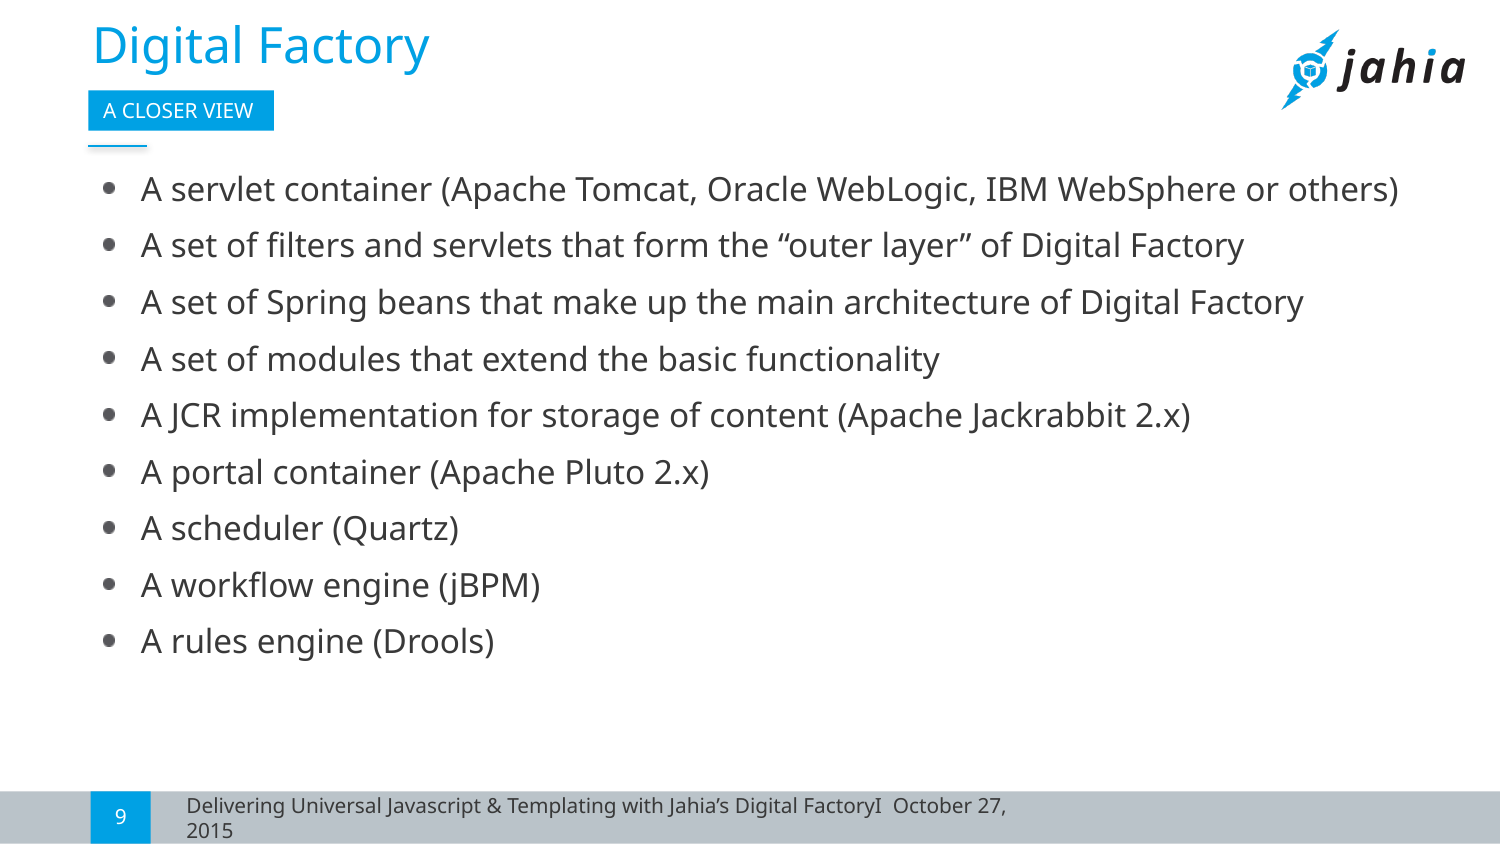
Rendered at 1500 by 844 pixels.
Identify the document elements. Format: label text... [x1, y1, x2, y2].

picture [103, 408, 115, 421]
picture [103, 578, 115, 590]
picture [1281, 29, 1465, 110]
list A CLOSER VIEW [88, 90, 274, 131]
picture [103, 351, 115, 364]
picture [103, 295, 115, 307]
picture [103, 464, 115, 477]
picture [103, 634, 115, 647]
title Digital Factory [77, 0, 1103, 89]
picture [103, 238, 115, 251]
list A servlet container (Apache Tomcat, Oracle WebLogic, IBM WebSphere or others) A set of filters and servlets that form the “outer layer” of Digital Factory A set of Spring beans that make up the main architecture of Digital Factory A set of modules that extend the basic functionality A JCR implementation for storage of content (Apache Jackrabbit 2.x) A portal container (Apache Pluto 2.x) A scheduler (Quartz) A workflow engine (jBPM) A rules engine (Drools) [88, 160, 1500, 792]
text_box [314, 272, 345, 324]
picture [103, 182, 115, 194]
picture [103, 521, 115, 534]
